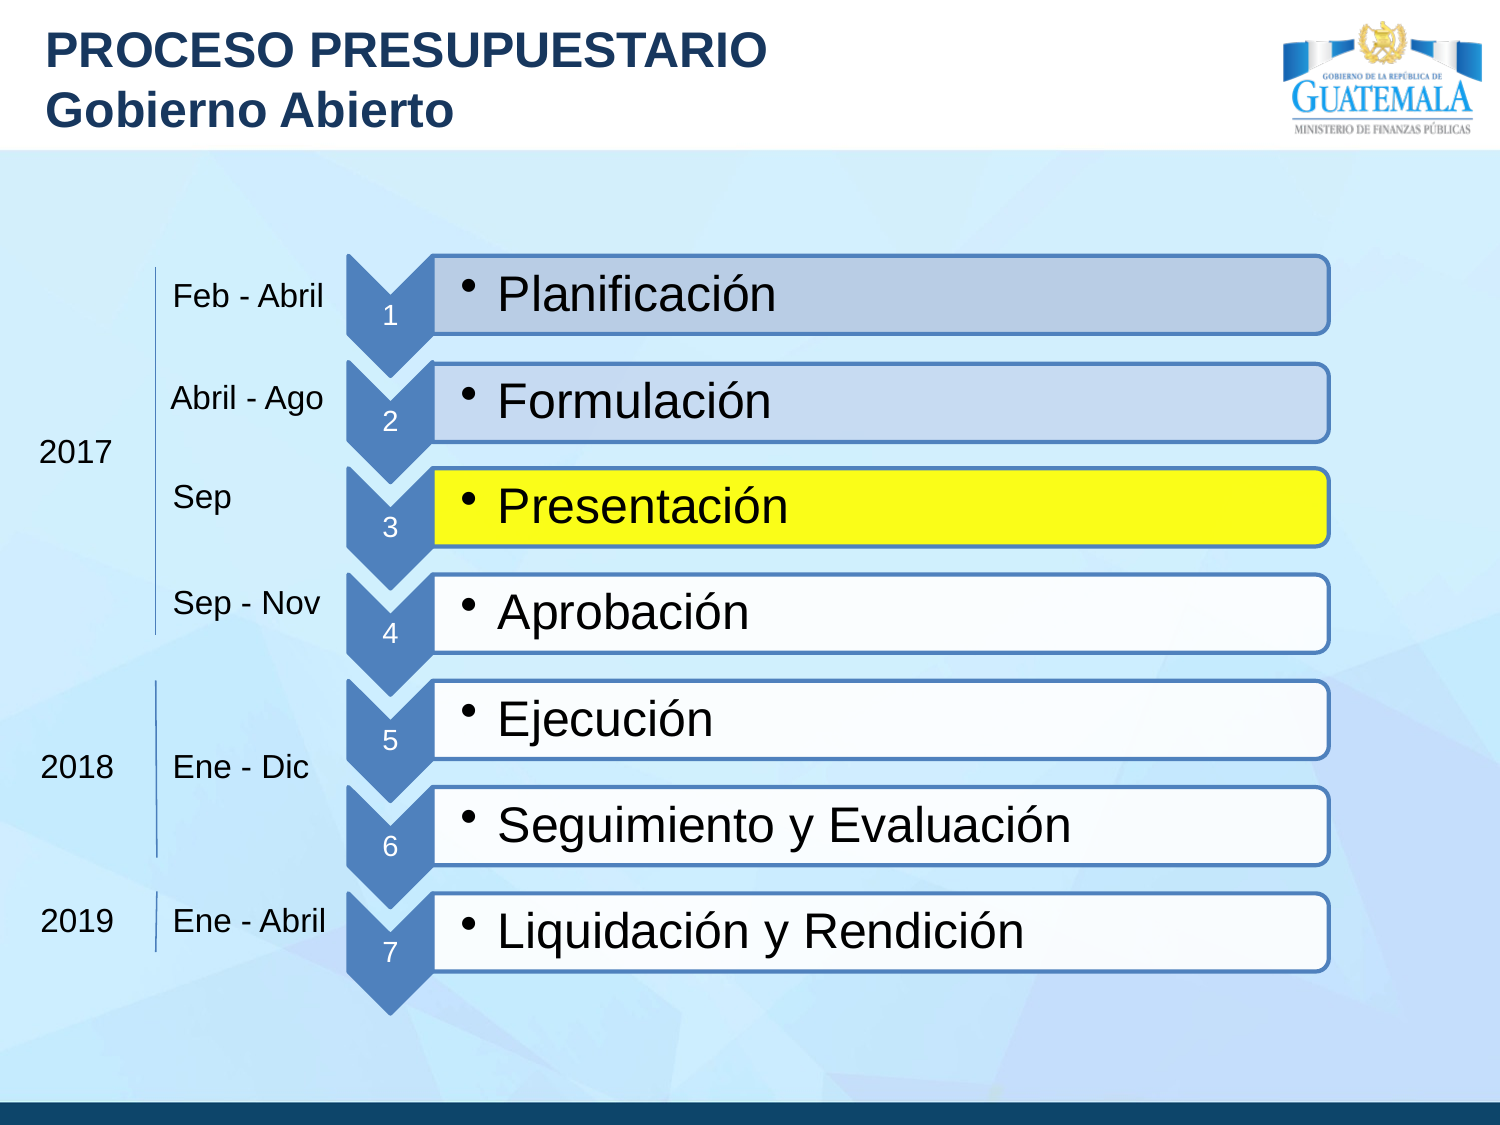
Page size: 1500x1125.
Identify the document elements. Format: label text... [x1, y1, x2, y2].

title PROCESO PRESUPUESTARIO Gobierno Abierto [30, 0, 1024, 155]
picture [0, 0, 1500, 1125]
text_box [5, 255, 1330, 1015]
